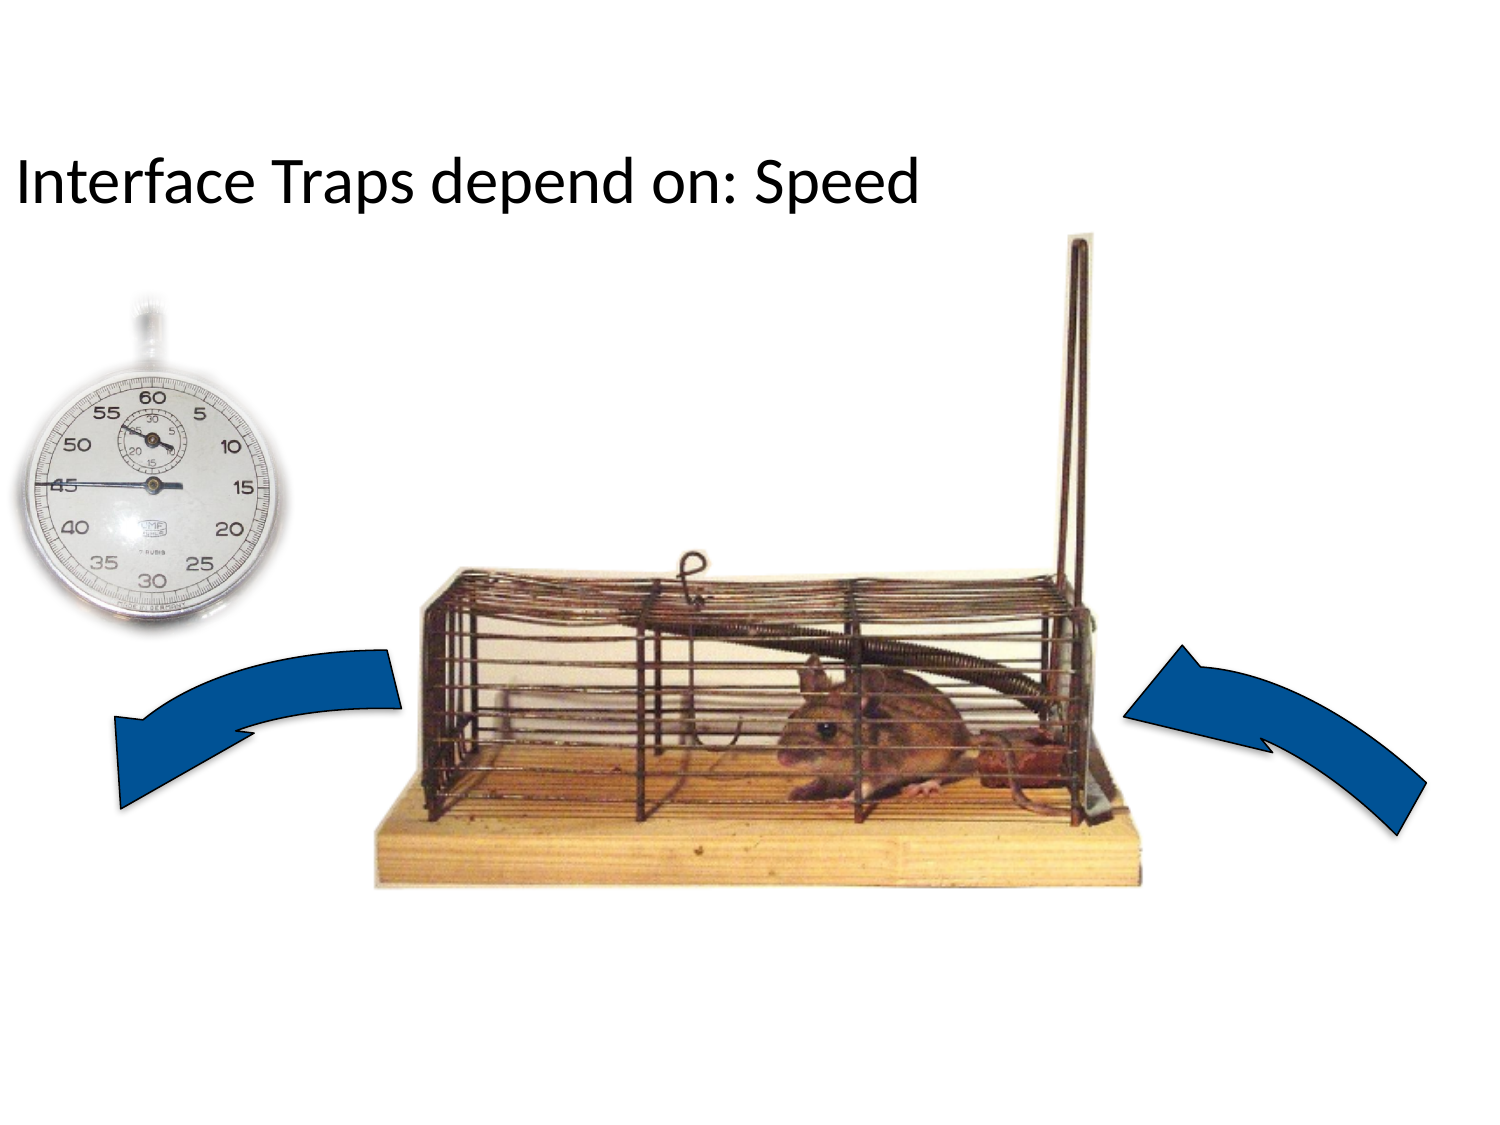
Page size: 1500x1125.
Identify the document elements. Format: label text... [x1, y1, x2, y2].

picture [0, 221, 1199, 900]
list Interface Traps depend on: Speed [0, 0, 1200, 225]
text_box [113, 658, 295, 810]
text_box [1203, 666, 1428, 837]
